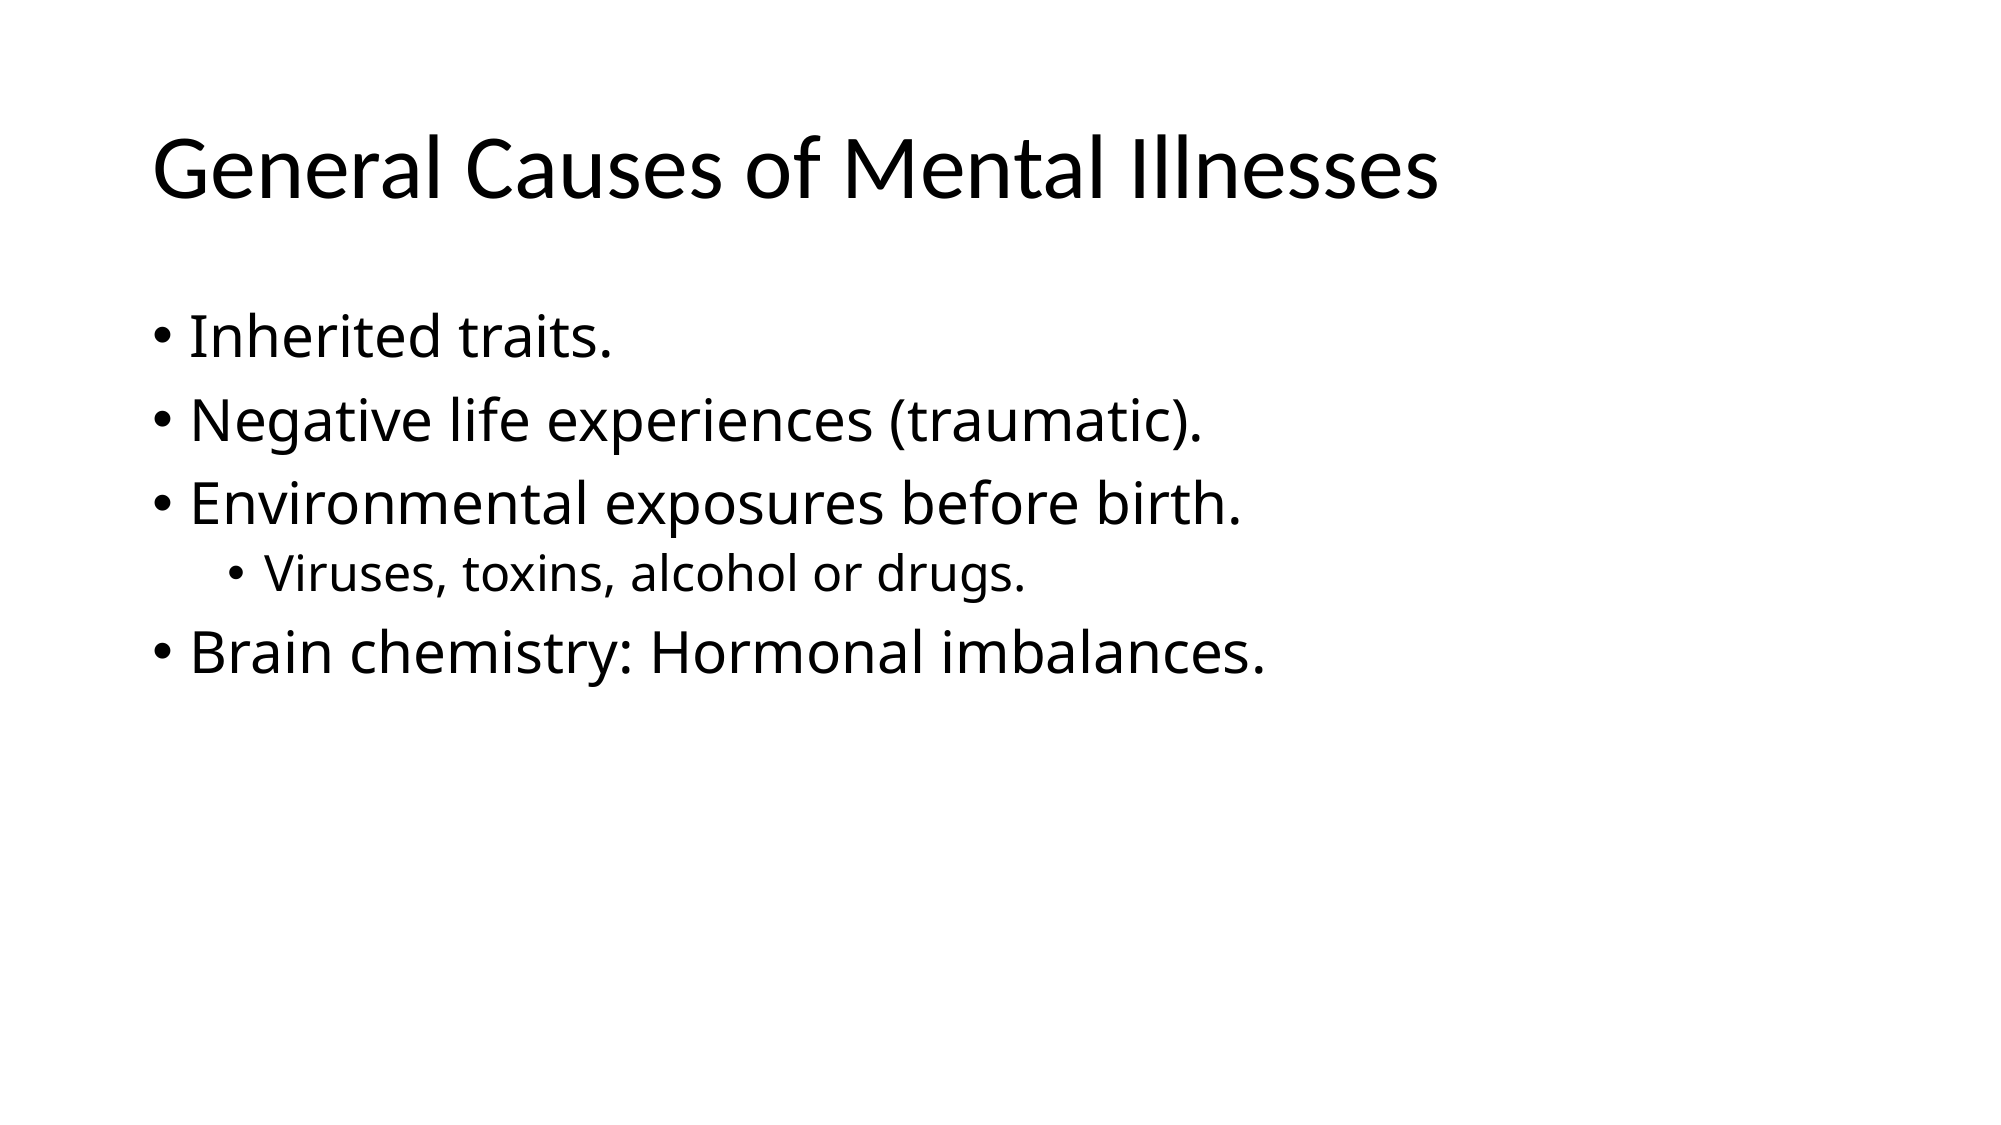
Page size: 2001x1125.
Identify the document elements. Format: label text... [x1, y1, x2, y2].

list Inherited traits. Negative life experiences (traumatic). Environmental exposures before birth. Viruses, toxins, alcohol or drugs. Brain chemistry: Hormonal imbalances. [137, 299, 1863, 1014]
title General Causes of Mental Illnesses [137, 59, 1863, 278]
